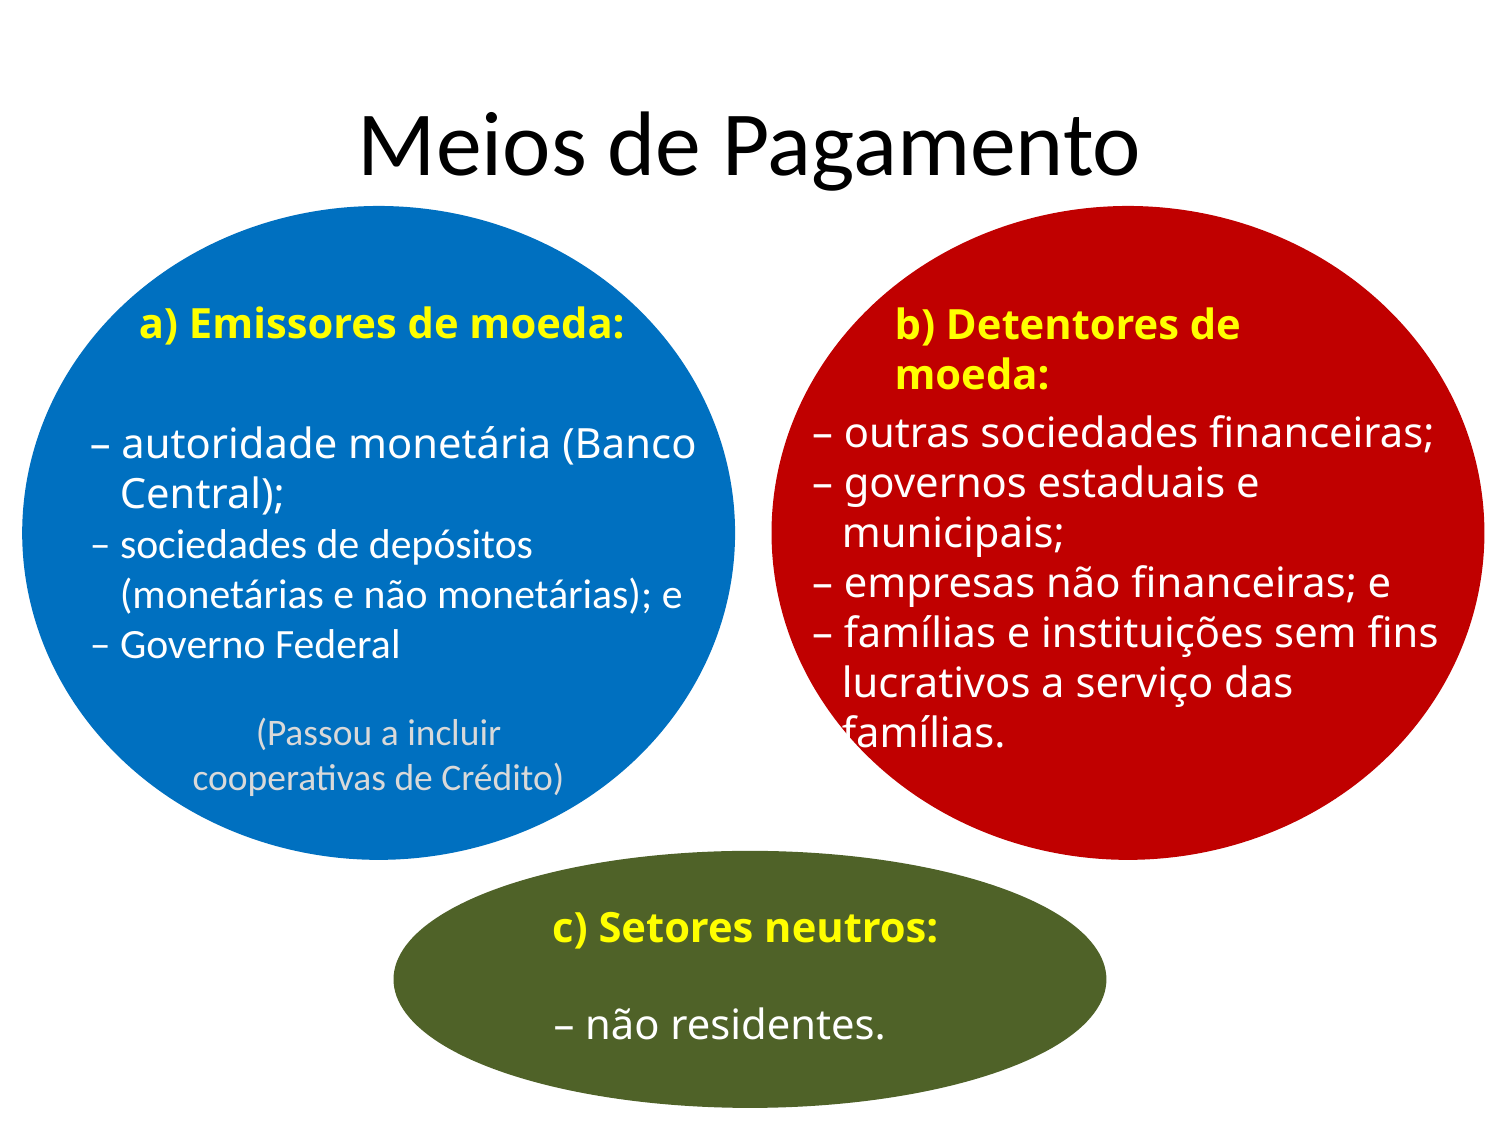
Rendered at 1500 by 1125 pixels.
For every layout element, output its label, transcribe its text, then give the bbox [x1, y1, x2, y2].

text_box [1412, 335, 1453, 397]
text_box a) Emissores de moeda: [123, 289, 675, 355]
text_box [889, 205, 1367, 290]
text_box [182, 806, 575, 860]
text_box [1470, 440, 1485, 626]
text_box [22, 305, 709, 787]
text_box c) Setores neutros: [537, 893, 963, 958]
text_box [771, 411, 797, 655]
text_box [713, 419, 736, 647]
text_box b) Detentores de moeda: [879, 290, 1412, 406]
text_box [803, 298, 879, 397]
text_box – não residentes. [538, 990, 964, 1056]
text_box [874, 763, 1382, 860]
text_box – autoridade monetária (Banco Central); – sociedades de depósitos (monetárias e não monetárias); e – Governo Federal [75, 408, 713, 674]
text_box – outras sociedades financeiras; – governos estaduais e municipais; – empresas não financeiras; e – famílias e instituições sem fins lucrativos a serviço das famílias. [797, 397, 1470, 763]
title Meios de Pagamento [75, 45, 1425, 233]
text_box [141, 205, 616, 289]
text_box [393, 850, 1107, 1108]
text_box (Passou a incluir cooperativas de Crédito) [154, 700, 604, 806]
